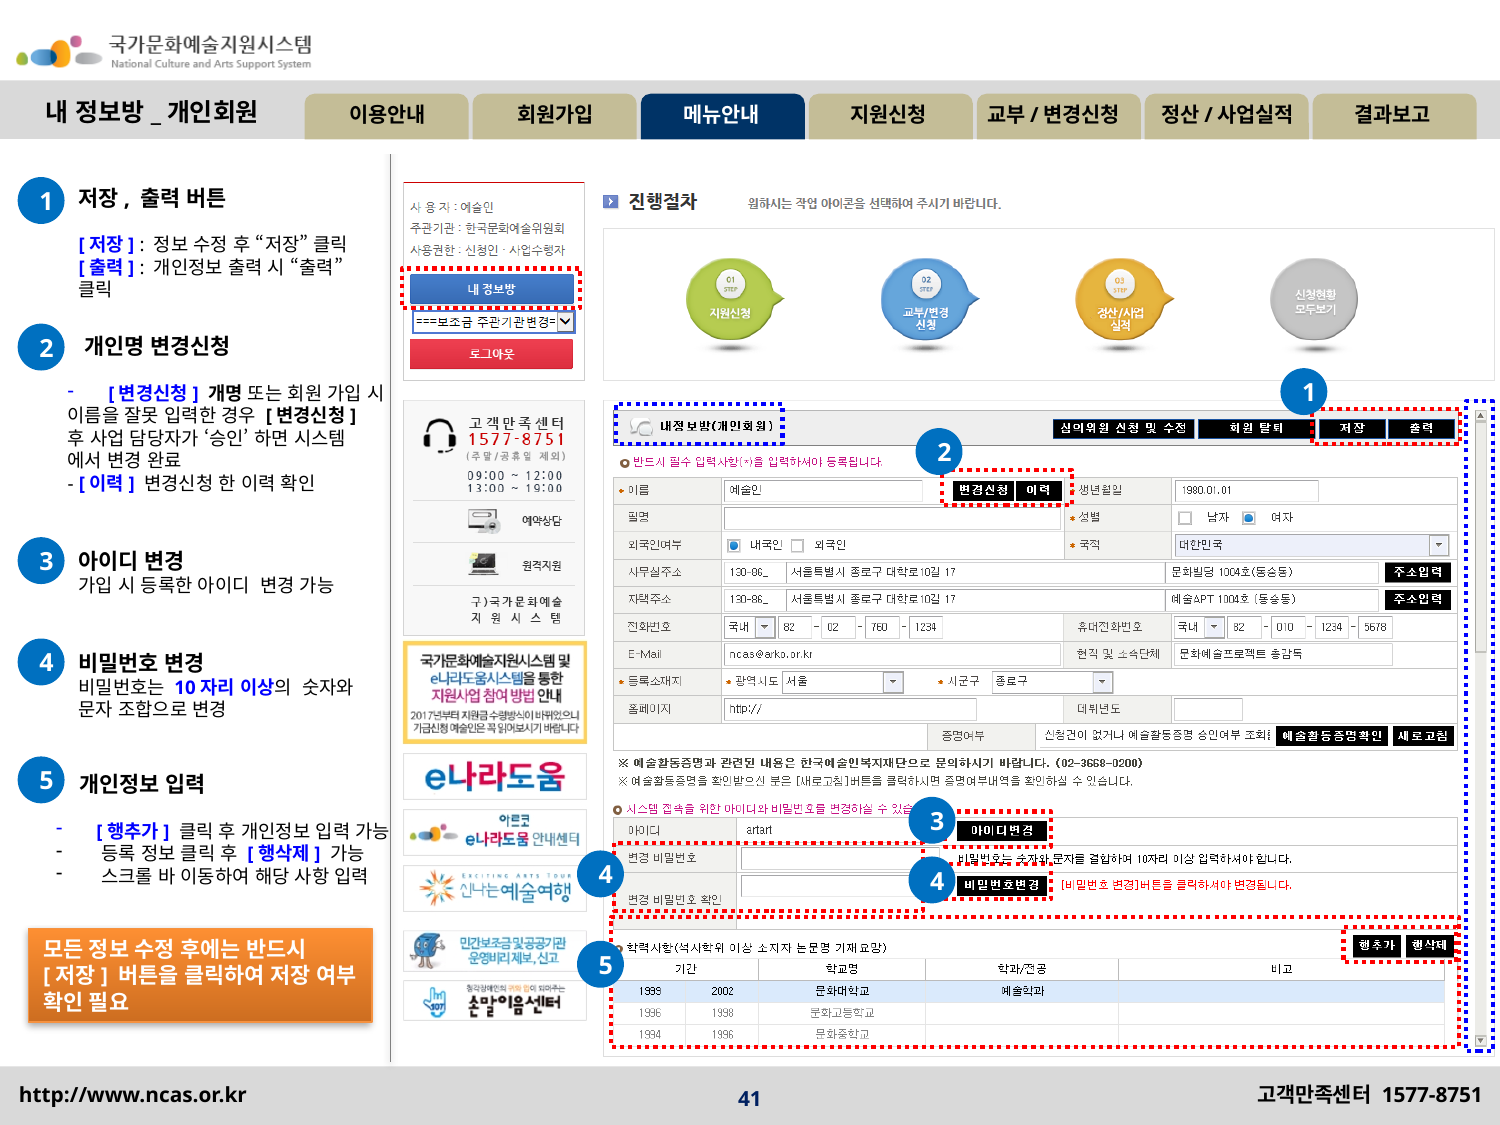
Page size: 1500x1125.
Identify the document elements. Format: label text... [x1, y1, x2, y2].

text_box 비밀번호 변경 비밀번호는 10자리 이상의 숫자와 문자 조합으로 변경 [63, 641, 384, 728]
text_box 개인정보 입력 [행추가] 클릭 후 개인정보 입력 가능 등록 정보 클릭 후 [행삭제] 가능 스크롤 바 이동하여 해당 사항 입력 [41, 763, 392, 895]
text_box 모든 정보 수정 후에는 반드시 [저장] 버튼을 클릭하여 저장 여부 확인 필요 [28, 928, 373, 1023]
text_box 내 정보방_개인회원 [31, 89, 274, 135]
text_box 2 [15, 321, 54, 373]
text_box 4 [15, 636, 63, 688]
text_box 5 [15, 754, 61, 806]
picture [398, 176, 1498, 1059]
text_box 3 [15, 535, 63, 587]
text_box 아이디 변경 가입 시 등록한 아이디 변경 가능 [63, 540, 393, 604]
text_box 1 [15, 174, 63, 227]
text_box 개인명 변경신청 [변경신청] 개명 또는 회원 가입 시 이름을 잘못 입력한 경우 [변경신청] 후 사업 담당자가 ‘승인’ 하면 시스템 에서 변경 완료 - [이력] 변경신청 한 이력 확인 [53, 325, 393, 502]
text_box 저장, 출력 버튼 [저장] : 정보 수정 후 “저장” 클릭 [출력] : 개인정보 출력 시 “출력” 클릭 [63, 177, 396, 308]
picture [6, 24, 324, 77]
